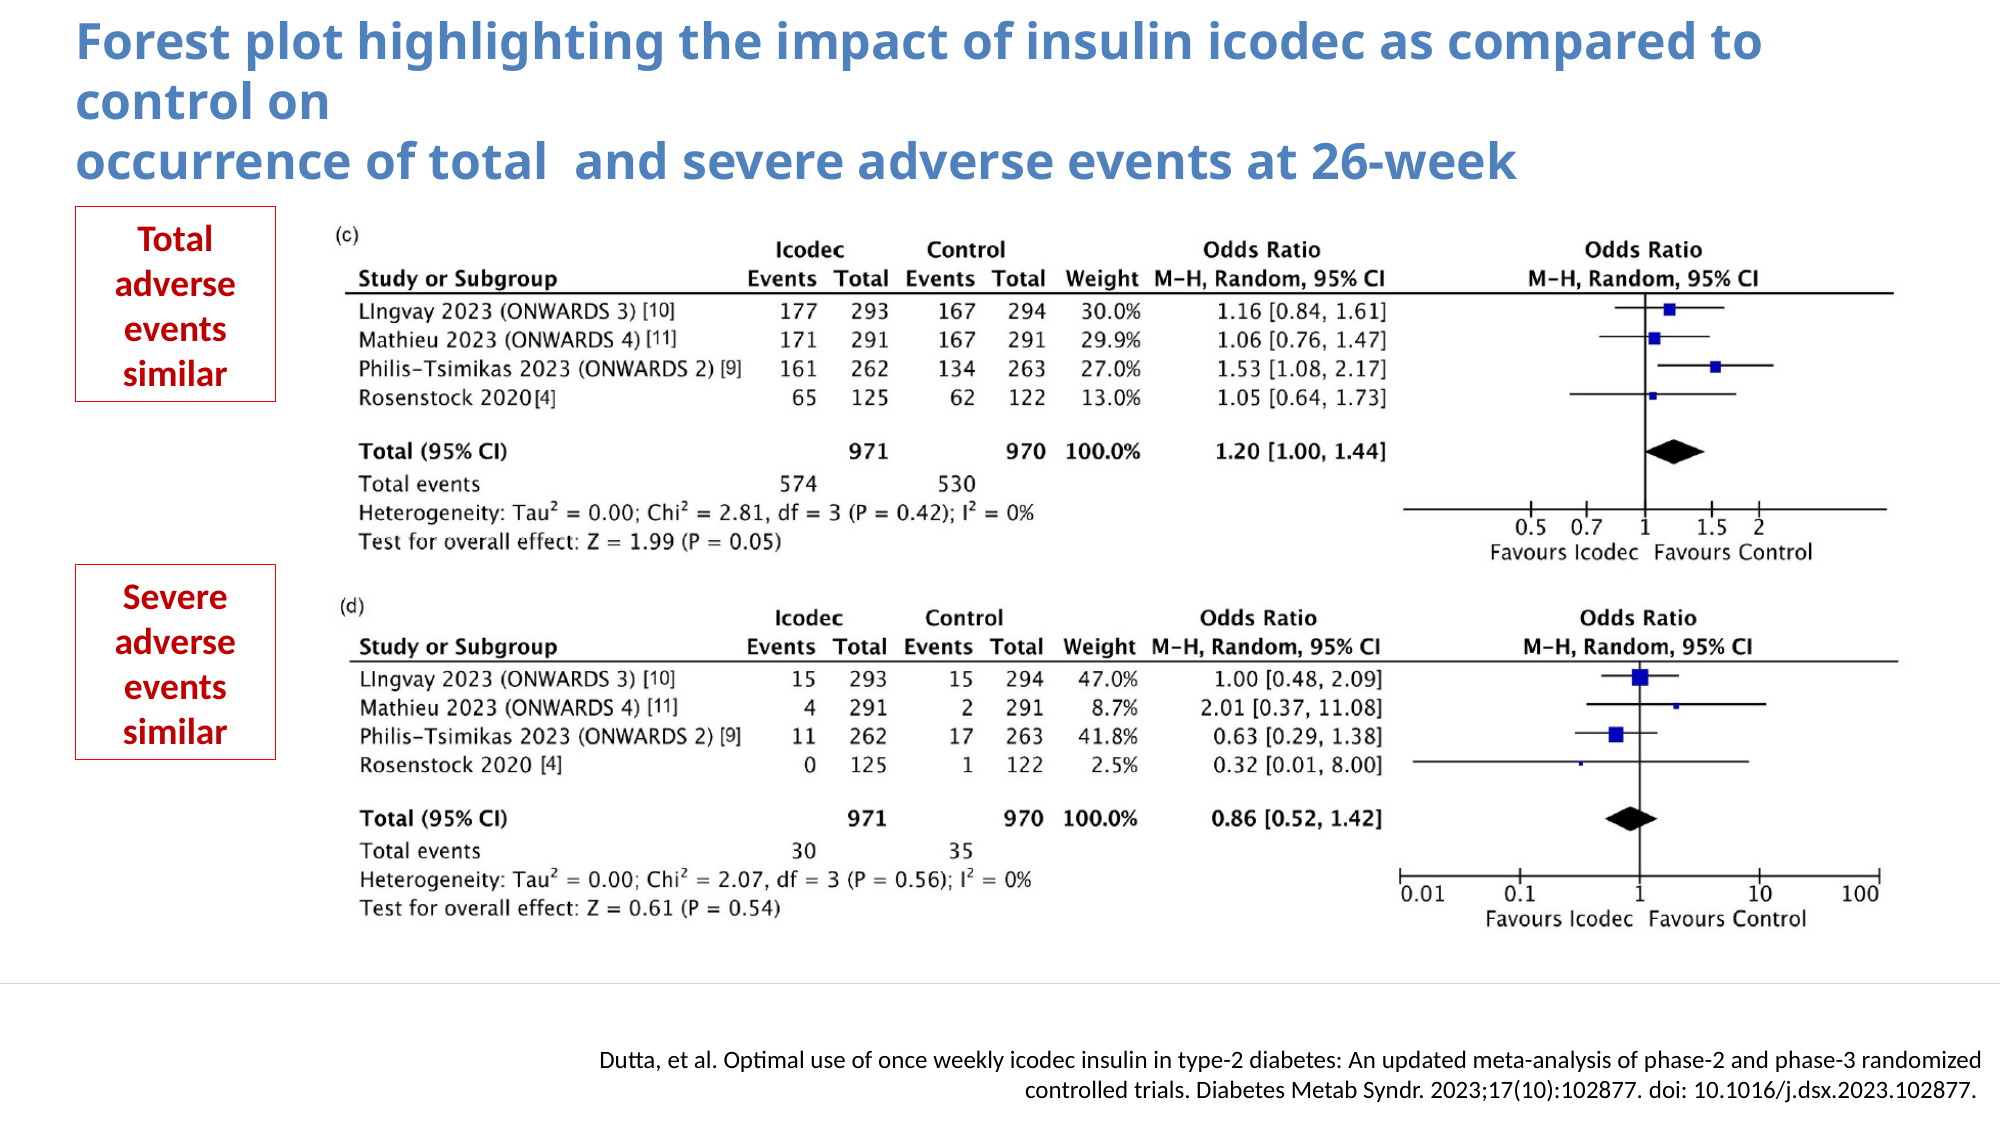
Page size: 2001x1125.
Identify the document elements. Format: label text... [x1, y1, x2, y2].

text_box Total adverse events similar [75, 206, 276, 402]
text_box Severe adverse events similar [75, 564, 276, 760]
text_box Dutta, et al. Optimal use of once weekly icodec insulin in type-2 diabetes: An updated meta-analysis of phase-2 and phase-3 randomized controlled trials. Diabetes Metab Syndr. 2023;17(10):102877. doi: 10.1016/j.dsx.2023.102877. [564, 1036, 2000, 1111]
title Forest plot highlighting the impact of insulin icodec as compared to control on occurrence of total and severe adverse events at 26-week [75, 33, 1914, 166]
picture [294, 206, 1948, 952]
